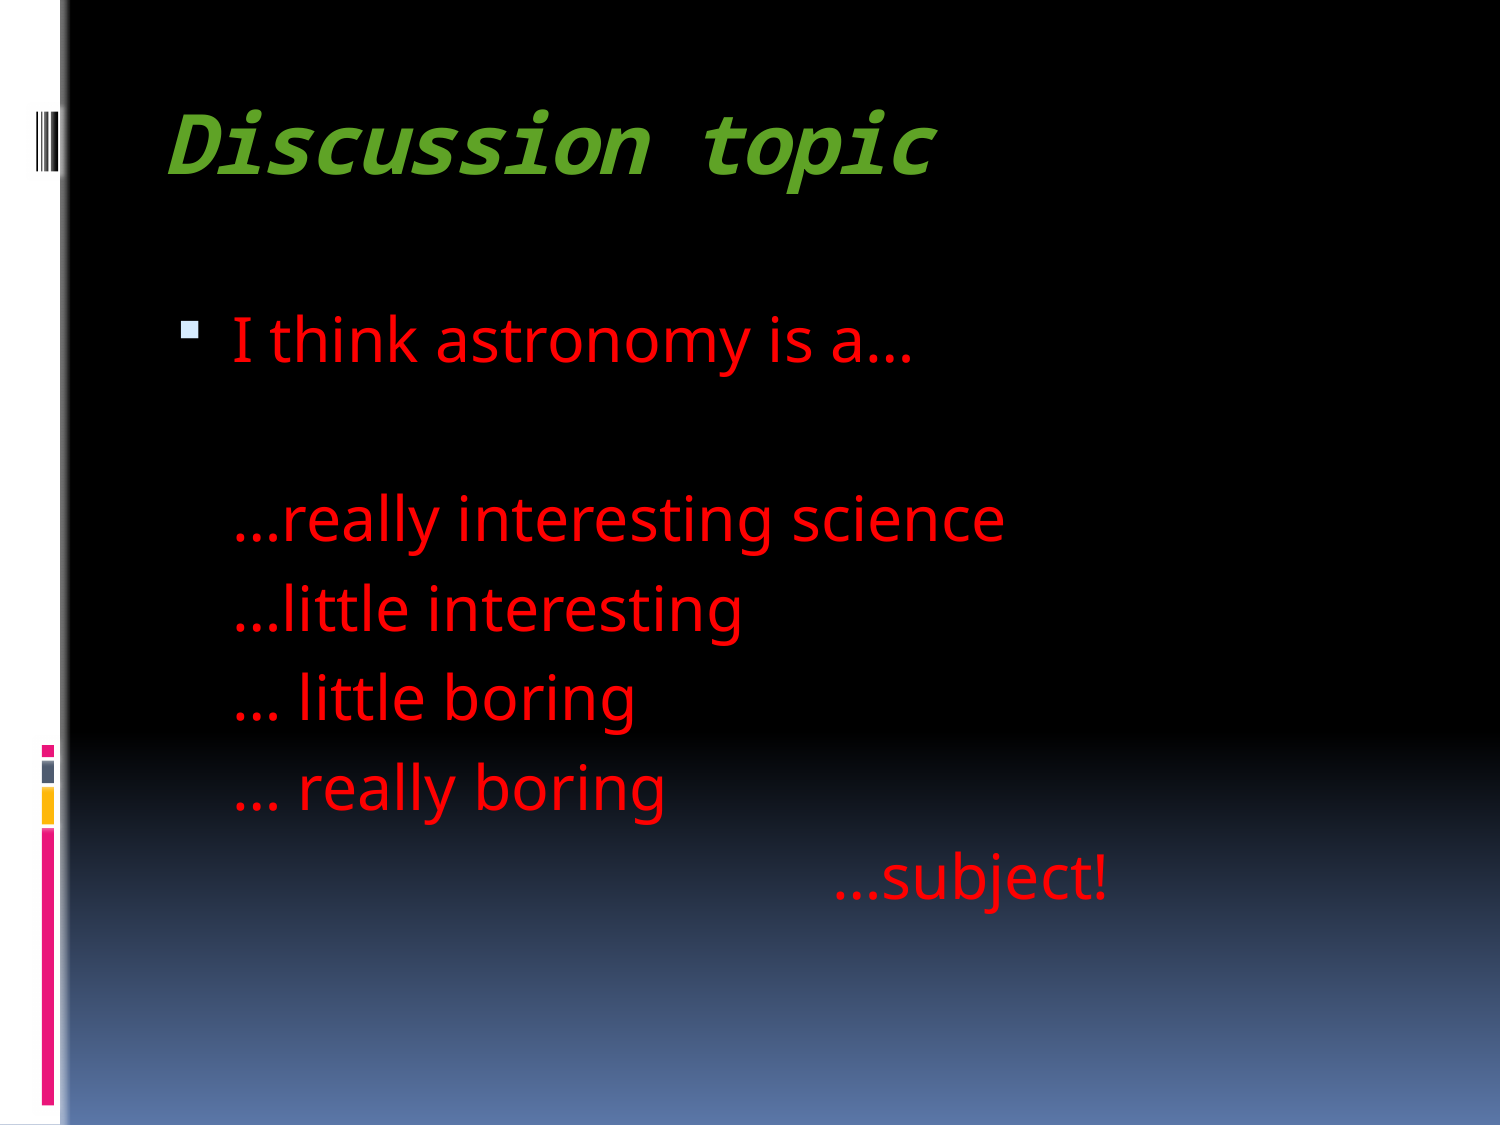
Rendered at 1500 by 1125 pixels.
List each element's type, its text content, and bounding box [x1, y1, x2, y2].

list I think astronomy is a… …really interesting science …little interesting … little boring … really boring …subject! [150, 292, 1425, 1043]
title Discussion topic [150, 83, 1425, 234]
